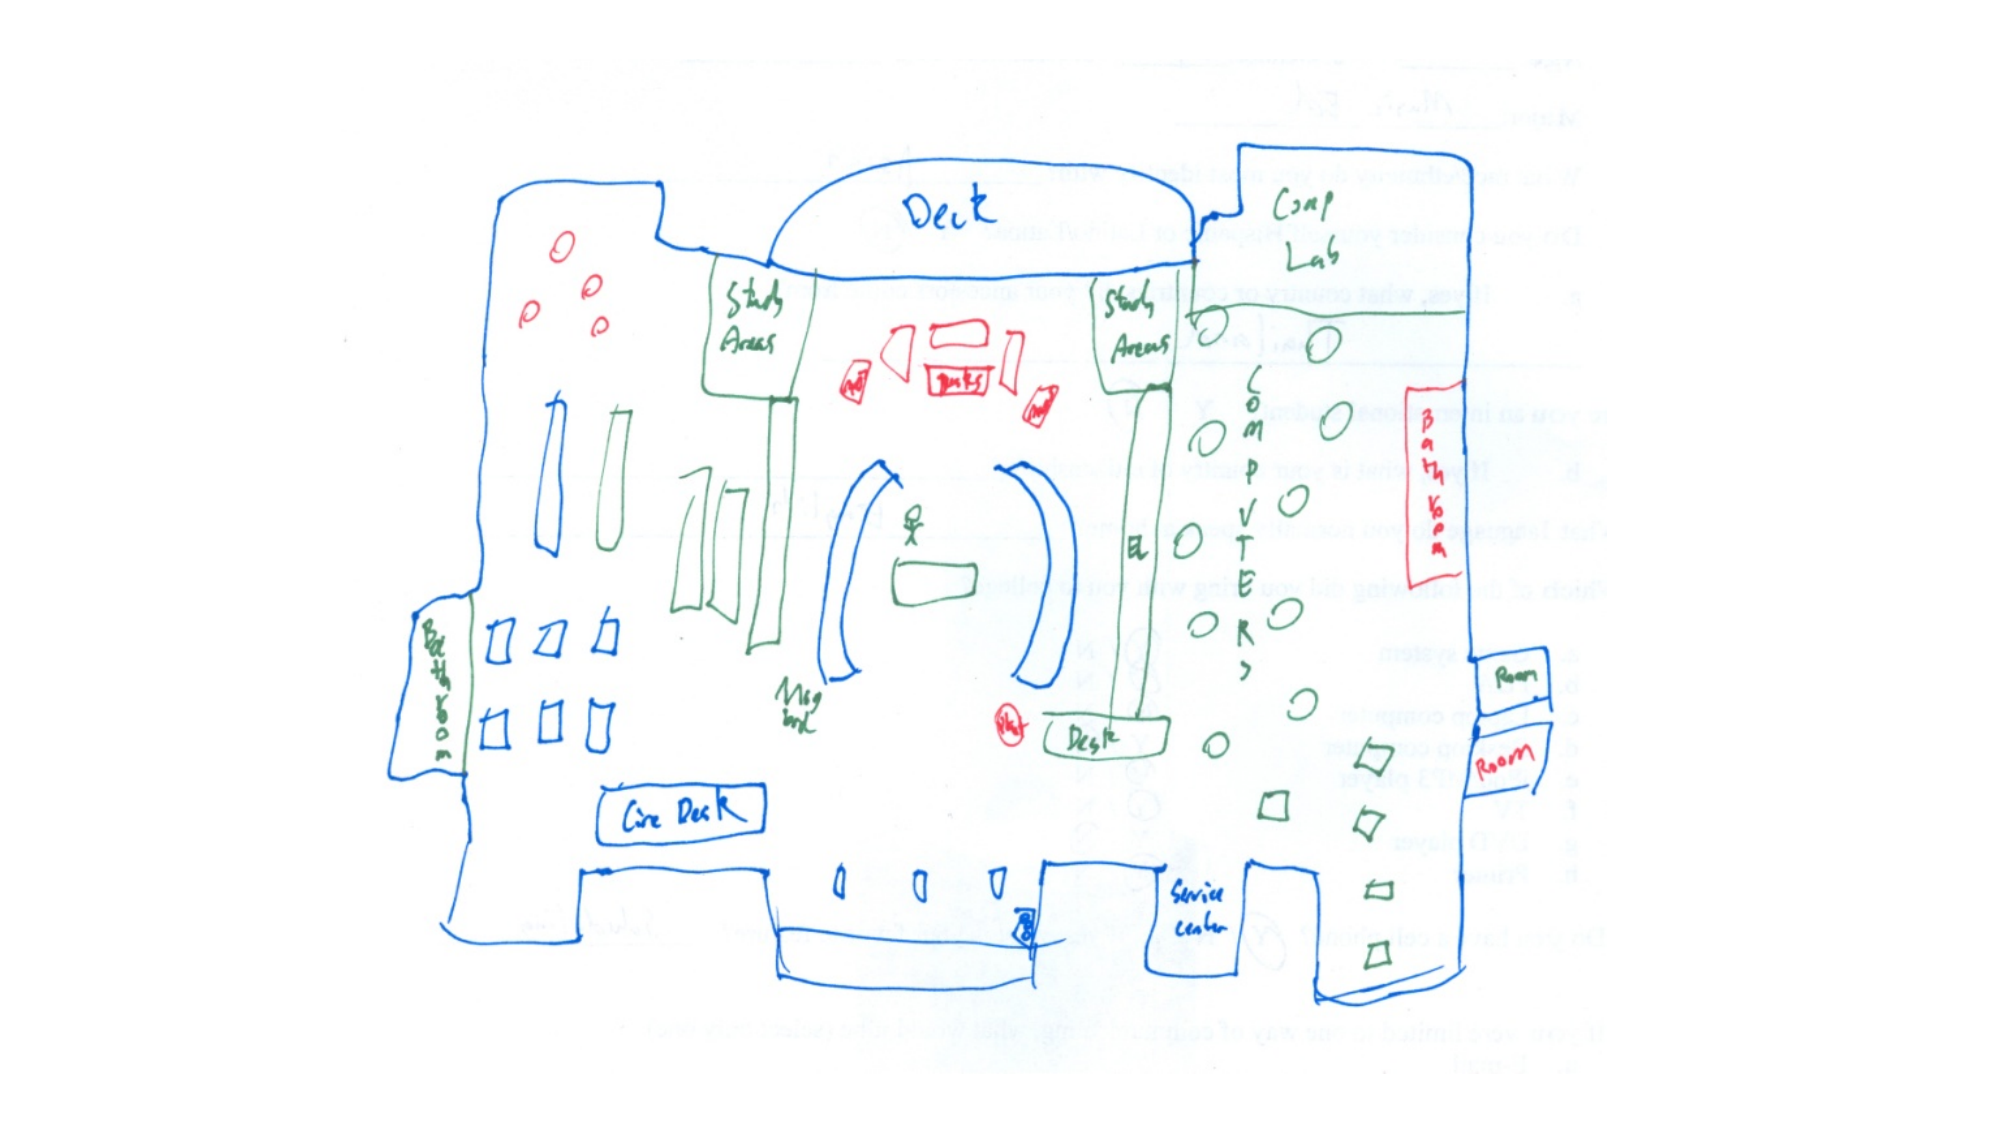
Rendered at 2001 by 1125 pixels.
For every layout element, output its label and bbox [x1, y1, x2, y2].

list [341, 59, 1607, 1074]
